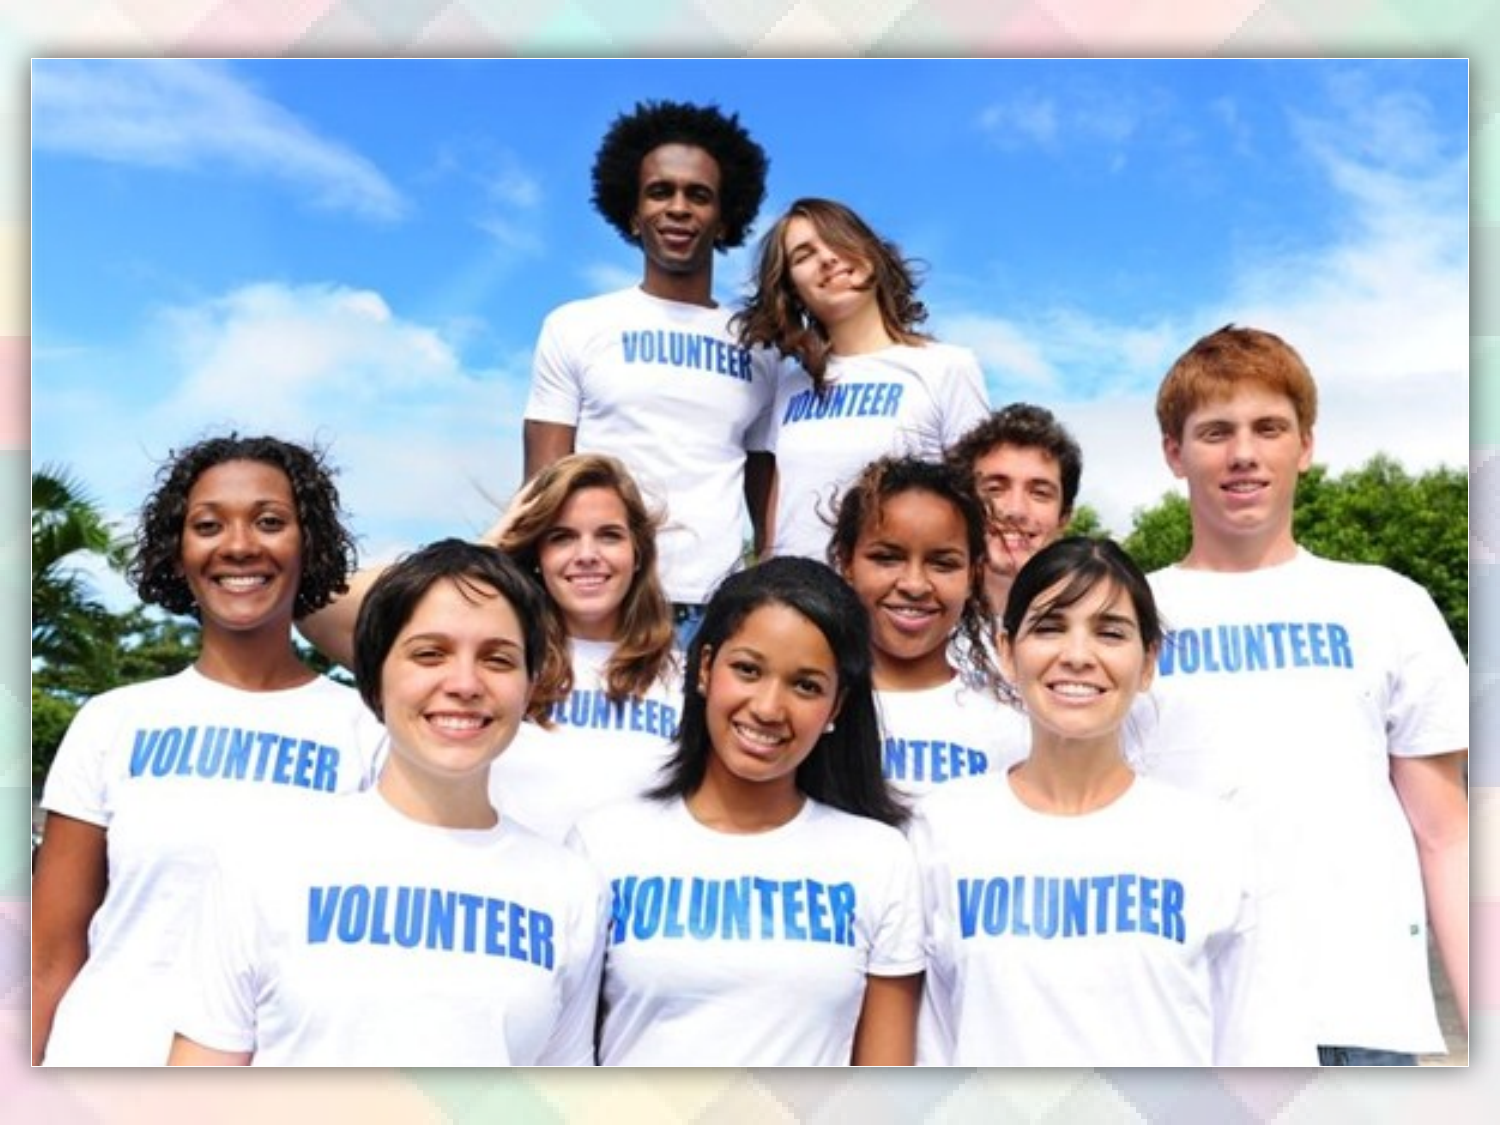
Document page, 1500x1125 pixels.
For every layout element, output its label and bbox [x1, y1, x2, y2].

picture [31, 58, 1469, 1067]
